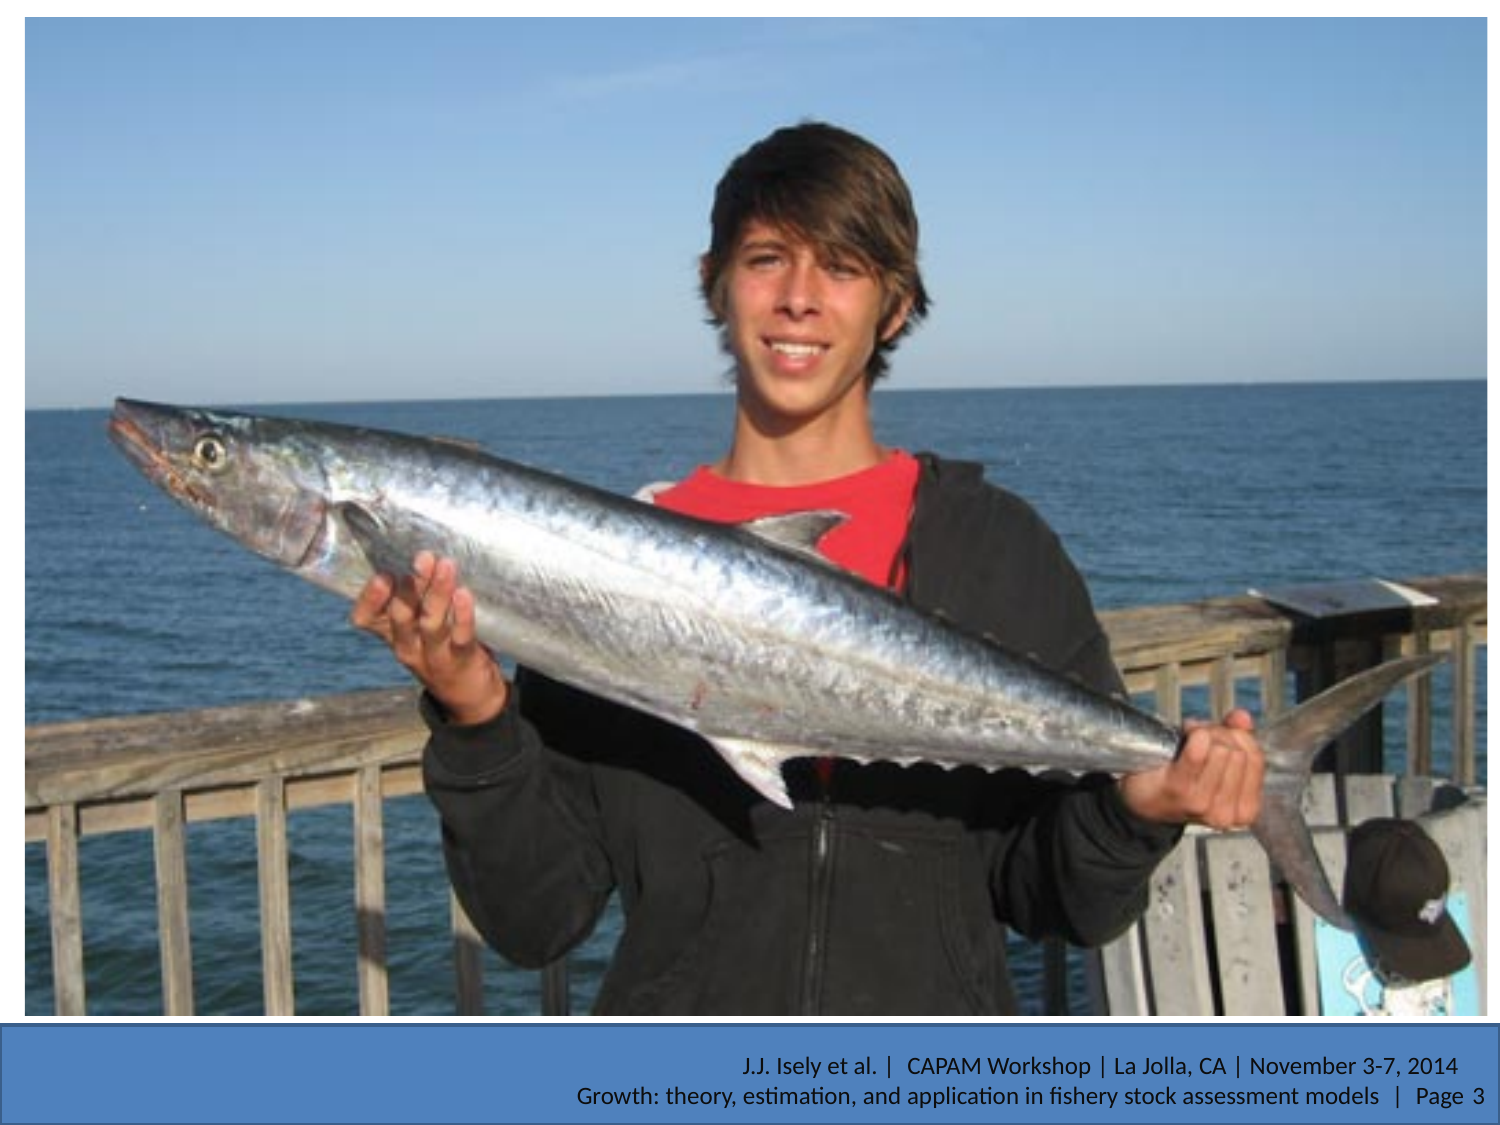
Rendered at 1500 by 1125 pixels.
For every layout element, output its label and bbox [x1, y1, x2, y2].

picture [24, 16, 1488, 1017]
slide_number [525, 1050, 1500, 1110]
text_box [0, 1023, 1500, 1125]
